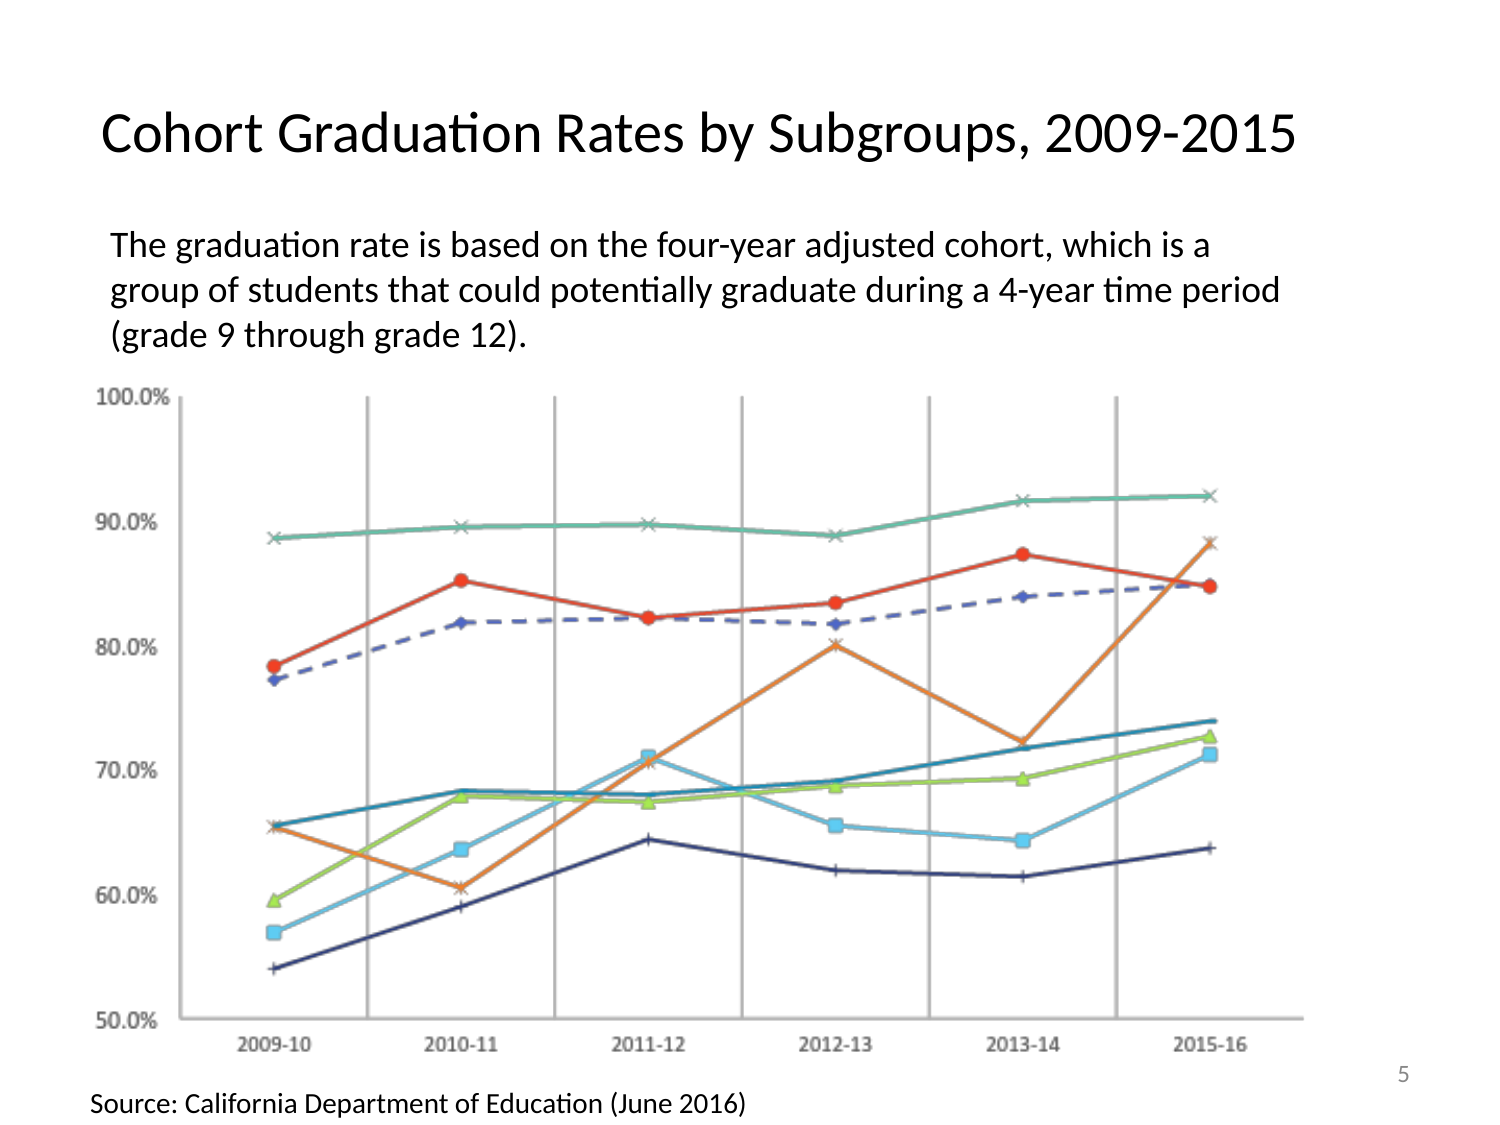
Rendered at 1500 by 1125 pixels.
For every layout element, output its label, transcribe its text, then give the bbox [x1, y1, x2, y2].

text_box The graduation rate is based on the four-year adjusted cohort, which is a group of students that could potentially graduate during a 4-year time period (grade 9 through grade 12). [95, 212, 1325, 365]
text_box Source: California Department of Education (June 2016) [75, 1086, 771, 1125]
title Cohort Graduation Rates by Subgroups, 2009-2015 [75, 45, 1325, 213]
picture [74, 376, 1326, 1078]
slide_number 5 [1074, 1042, 1425, 1103]
